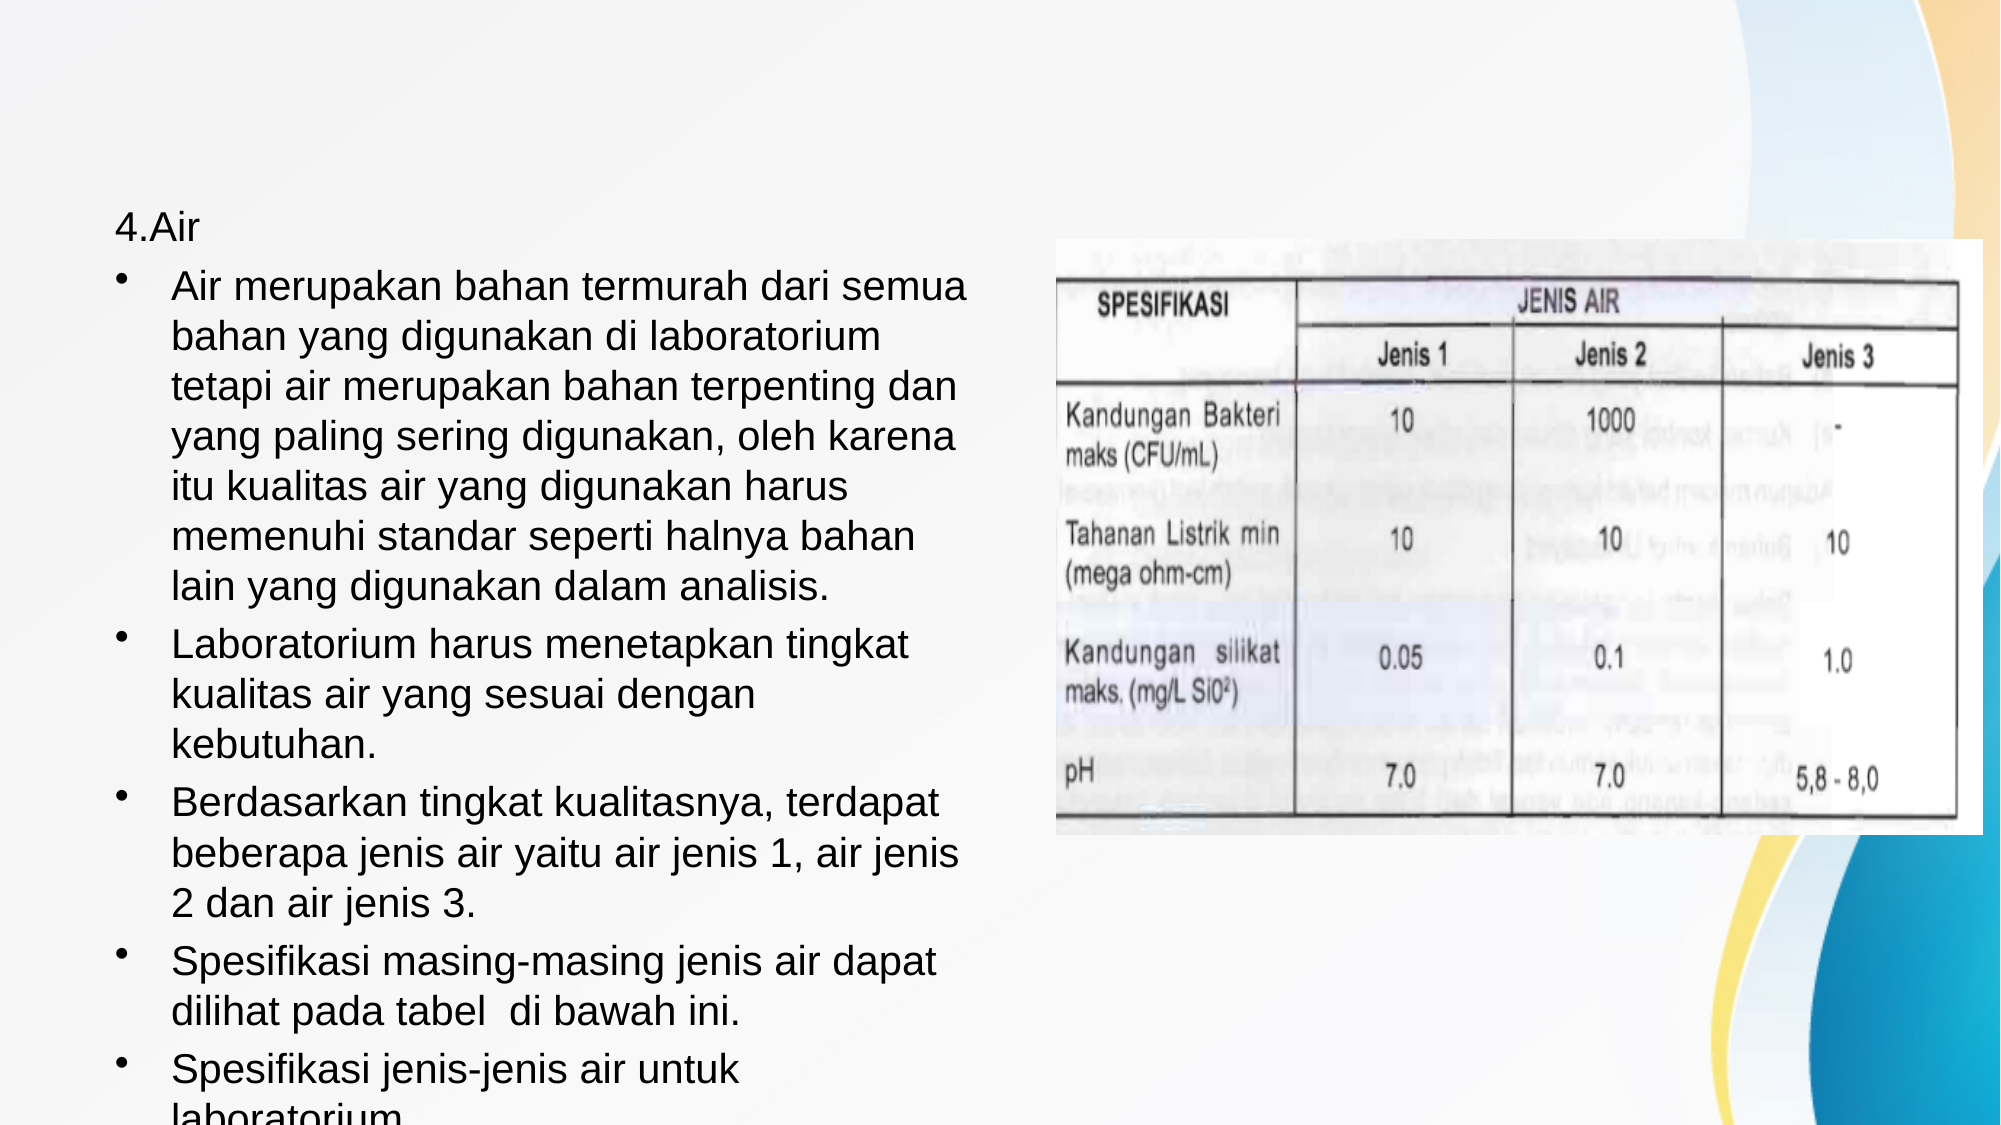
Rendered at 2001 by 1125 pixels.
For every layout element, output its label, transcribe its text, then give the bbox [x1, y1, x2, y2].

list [1056, 239, 1982, 835]
list 4.Air Air merupakan bahan termurah dari semua bahan yang digunakan di laboratorium tetapi air merupakan bahan terpenting dan yang paling sering digunakan, oleh karena itu kualitas air yang digunakan harus memenuhi standar seperti halnya bahan lain yang digunakan dalam analisis. Laboratorium harus menetapkan tingkat kualitas air yang sesuai dengan kebutuhan. Berdasarkan tingkat kualitasnya, terdapat beberapa jenis air yaitu air jenis 1, air jenis 2 dan air jenis 3. Spesifikasi masing-masing jenis air dapat dilihat pada tabel di bawah ini. Spesifikasi jenis-jenis air untuk laboratorium [99, 192, 984, 1006]
picture [0, 0, 2001, 1125]
